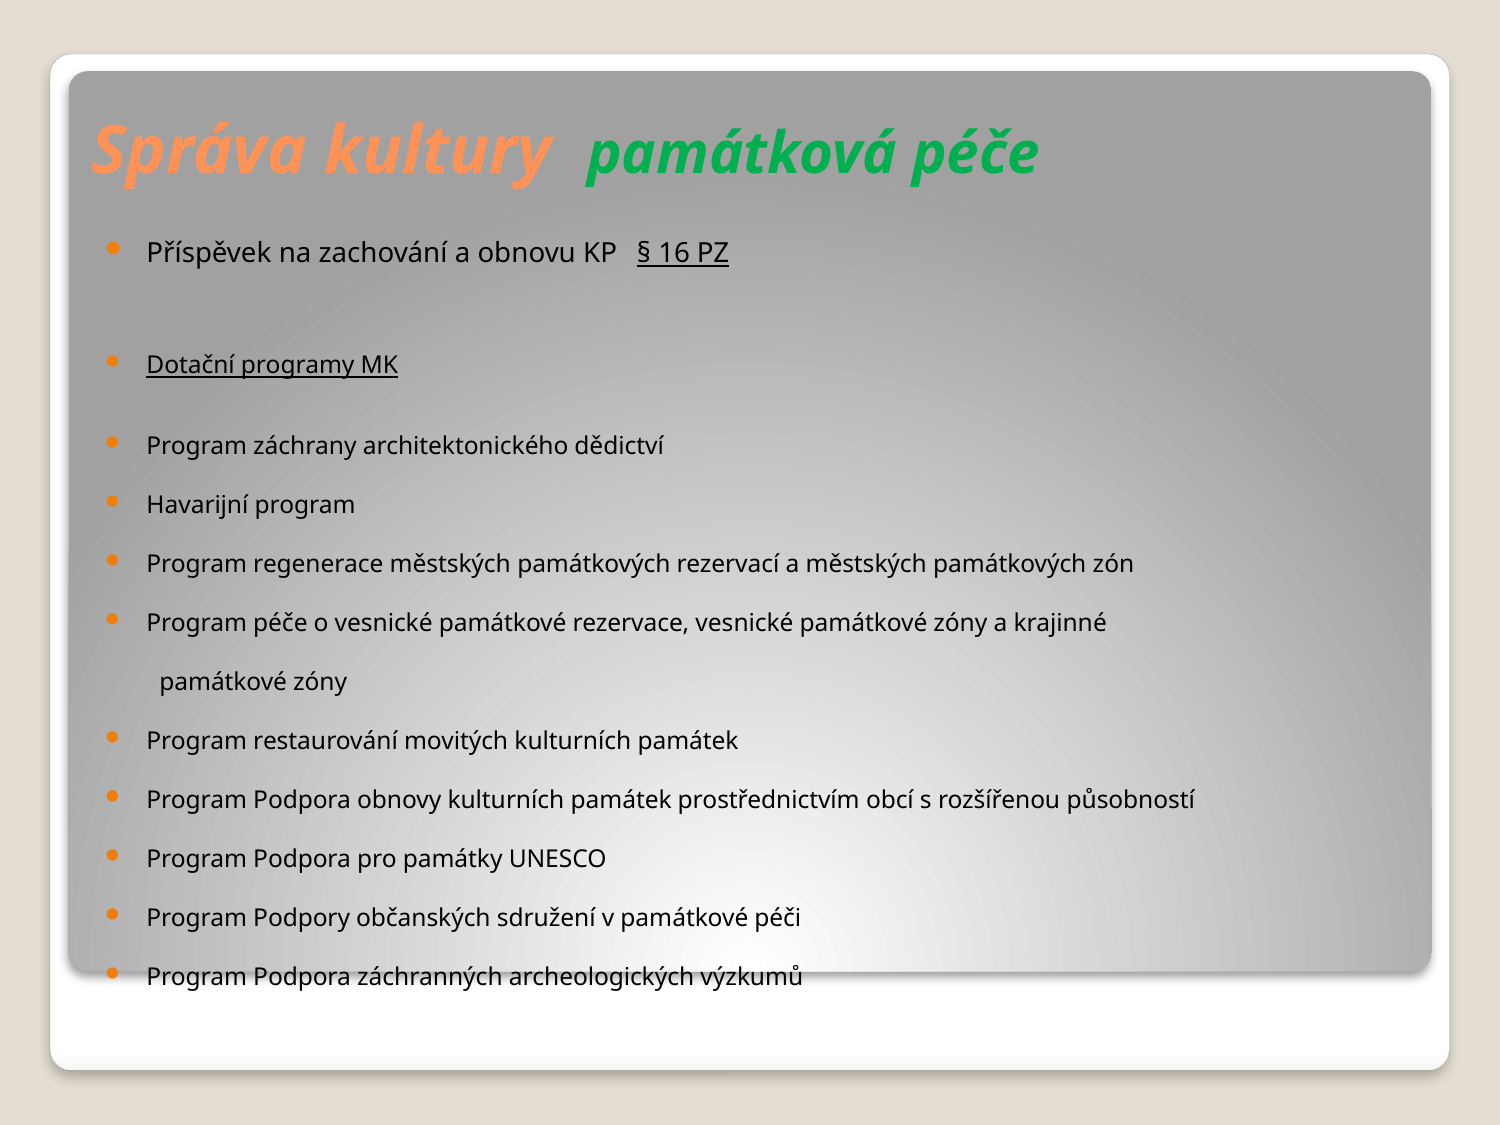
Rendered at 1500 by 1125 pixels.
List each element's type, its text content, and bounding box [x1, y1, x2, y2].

title Správa kultury památková péče [76, 90, 1427, 194]
list Příspěvek na zachování a obnovu KP § 16 PZ Dotační programy MK Program záchrany architektonického dědictví Havarijní program Program regenerace městských památkových rezervací a městských památkových zón Program péče o vesnické památkové rezervace, vesnické památkové zóny a krajinné památkové zóny Program restaurování movitých kulturních památek Program Podpora obnovy kulturních památek prostřednictvím obcí s rozšířenou působností Program Podpora pro památky UNESCO Program Podpory občanských sdružení v památkové péči Program Podpora záchranných archeologických výzkumů [75, 219, 1425, 1005]
